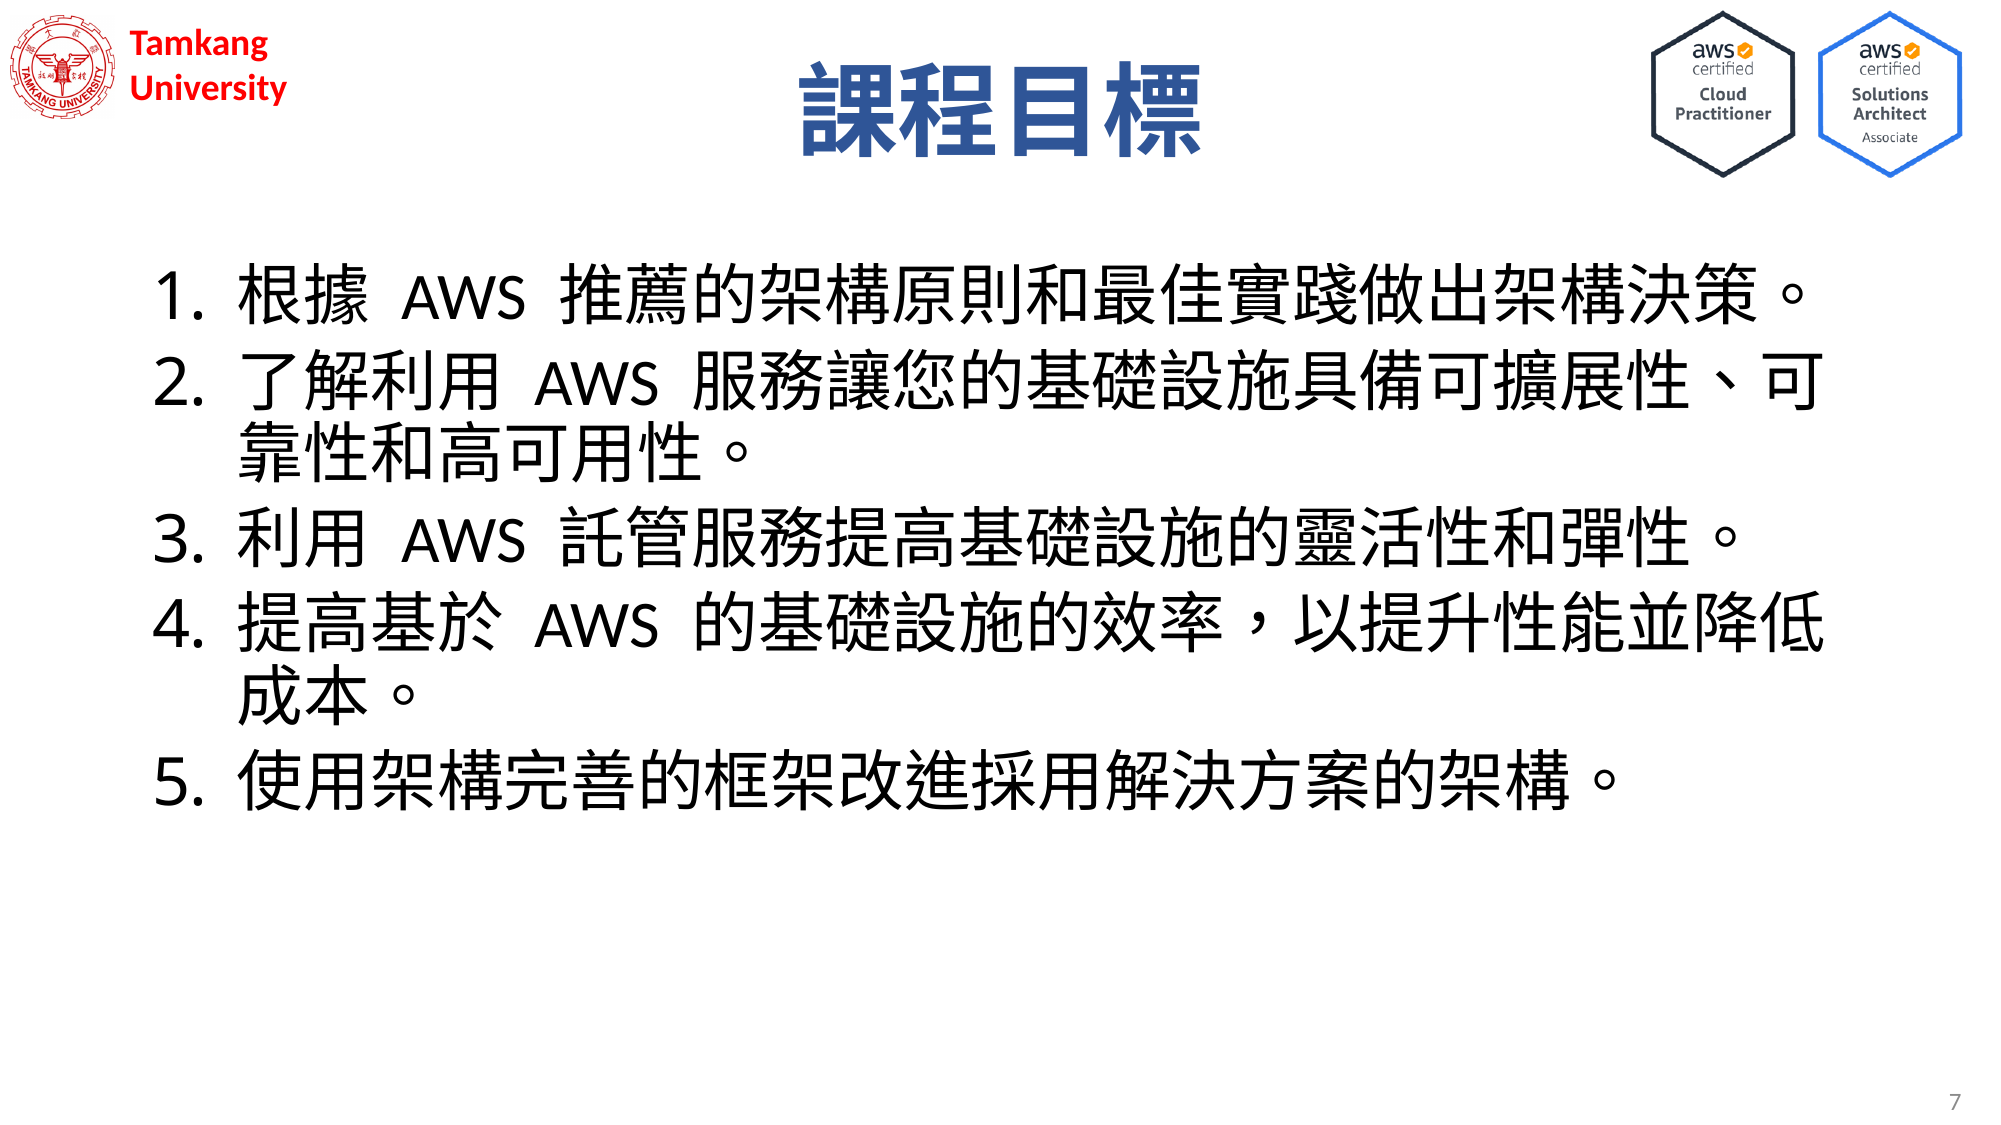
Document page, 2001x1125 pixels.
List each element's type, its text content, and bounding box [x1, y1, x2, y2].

title 課程目標 [137, 32, 1863, 199]
picture [1639, 10, 1973, 178]
slide_number 7 [1819, 1080, 1977, 1120]
list 根據 AWS 推薦的架構原則和最佳實踐做出架構決策。 了解利用 AWS 服務讓您的基礎設施具備可擴展性、可靠性和高可用性。 利用 AWS 託管服務提高基礎設施的靈活性和彈性。 提高基於 AWS 的基礎設施的效率，以提升性能並降低成本。 使用架構完善的框架改進採用解決方案的架構。 [137, 254, 1863, 1014]
picture [10, 15, 115, 119]
text_box Tamkang University [114, 10, 304, 116]
